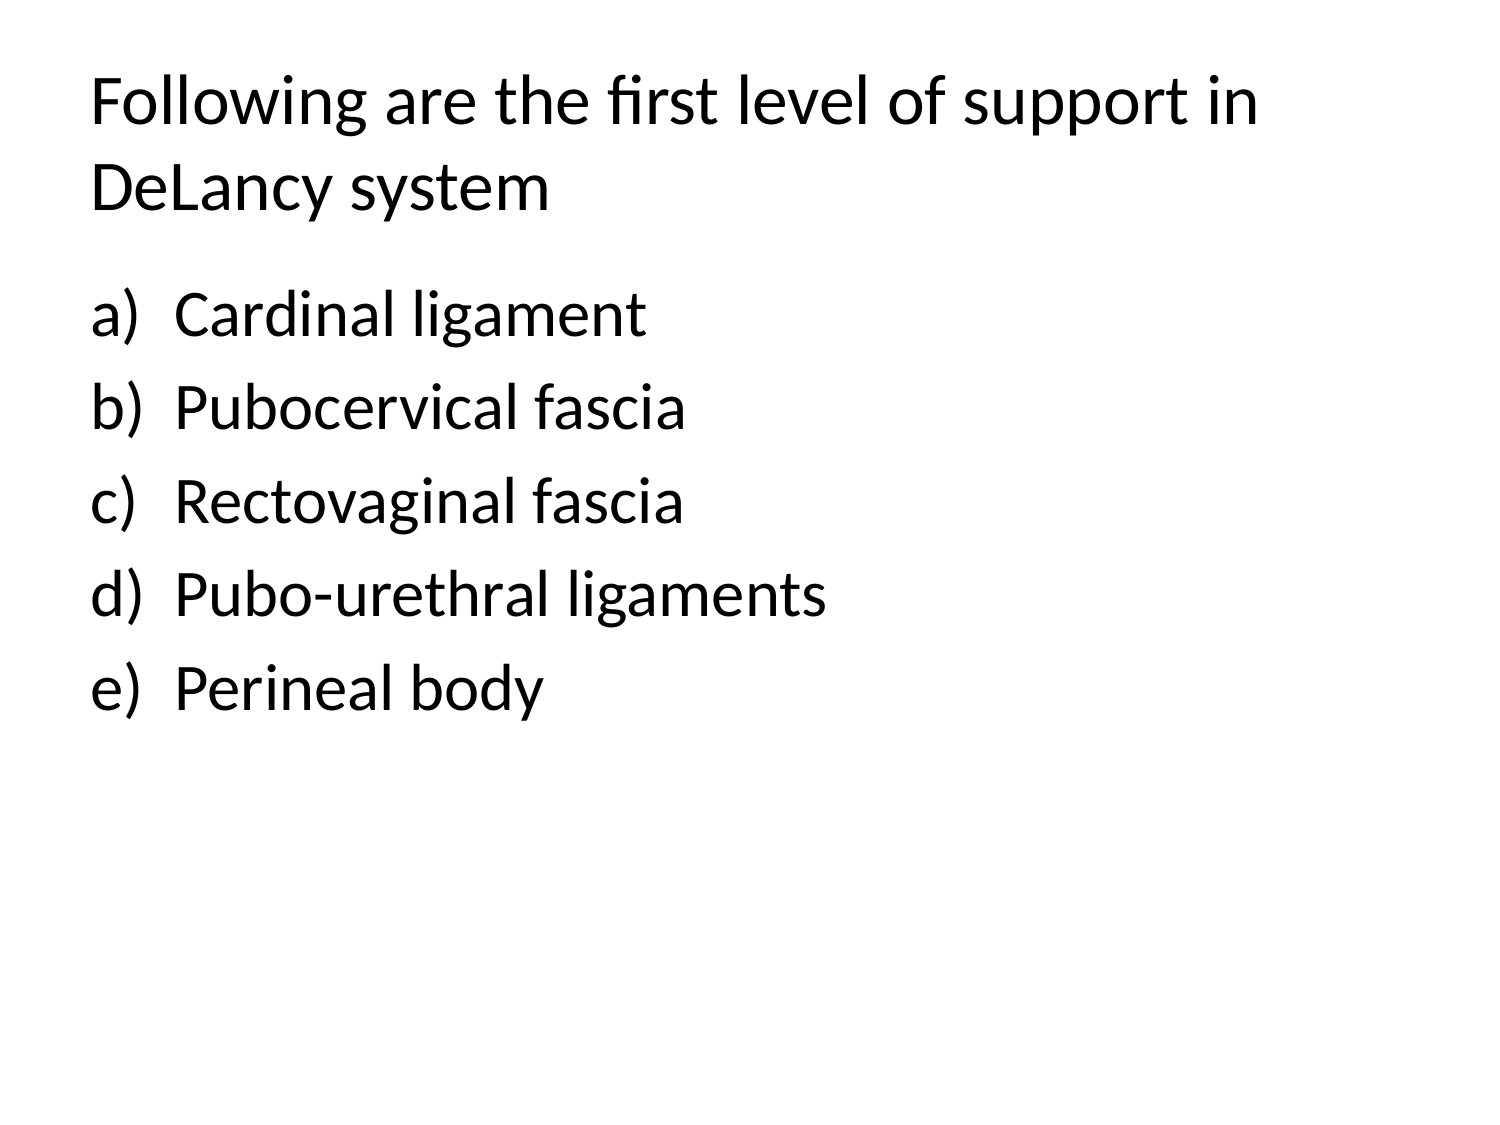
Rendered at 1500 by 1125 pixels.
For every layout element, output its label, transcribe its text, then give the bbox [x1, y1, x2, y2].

list Cardinal ligament Pubocervical fascia Rectovaginal fascia Pubo-urethral ligaments Perineal body [75, 262, 1425, 1005]
title Following are the first level of support in DeLancy system [75, 45, 1425, 233]
